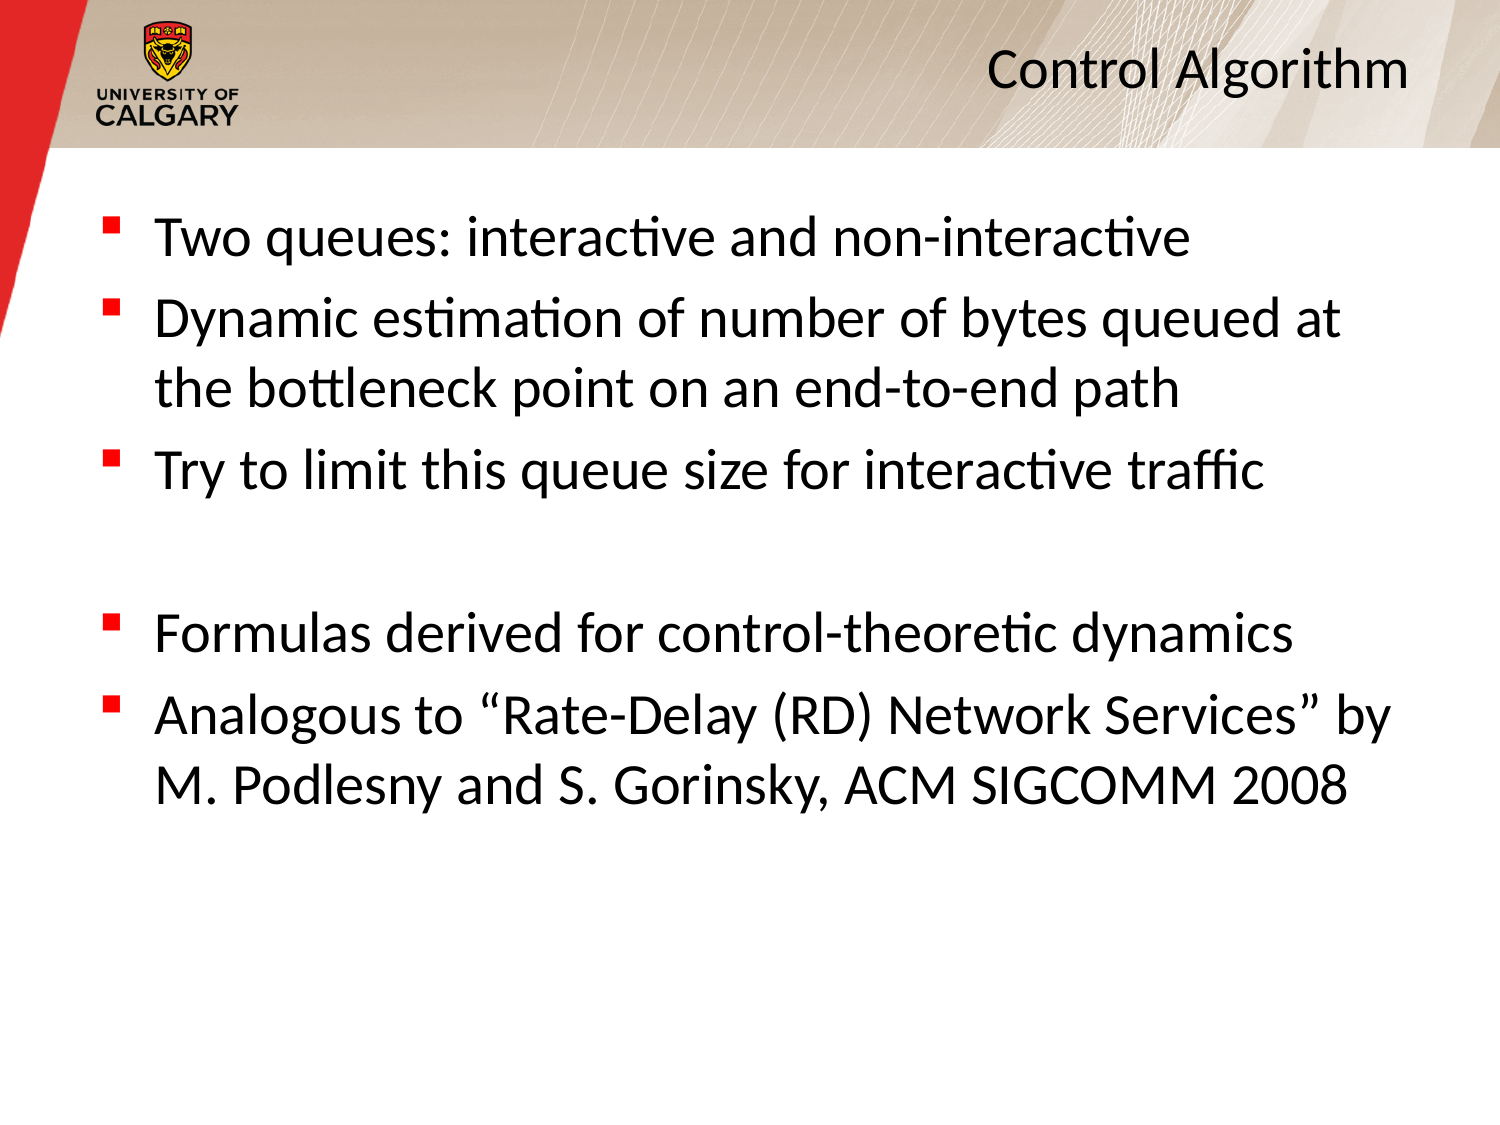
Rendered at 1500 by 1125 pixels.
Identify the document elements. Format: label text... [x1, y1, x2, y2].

title Control Algorithm [219, 0, 1425, 131]
picture [0, 0, 1500, 1125]
list Two queues: interactive and non-interactive Dynamic estimation of number of bytes queued at the bottleneck point on an end-to-end path Try to limit this queue size for interactive traffic Formulas derived for control-theoretic dynamics Analogous to “Rate-Delay (RD) Network Services” by M. Podlesny and S. Gorinsky, ACM SIGCOMM 2008 [83, 190, 1434, 1005]
